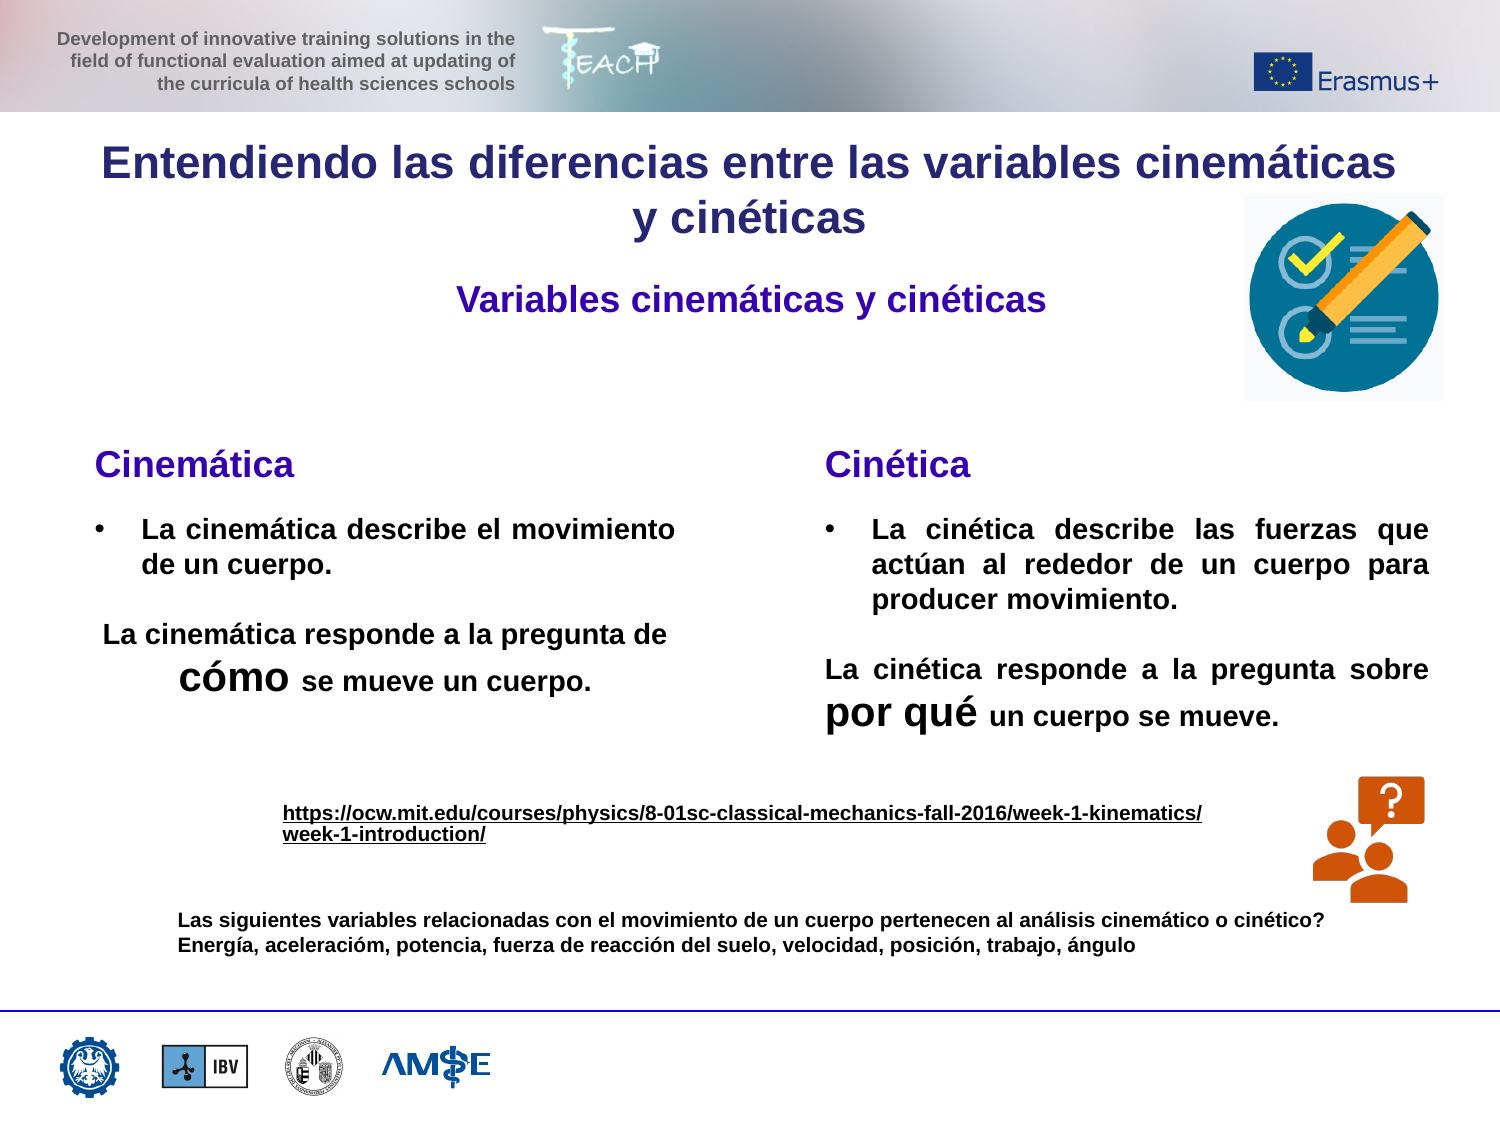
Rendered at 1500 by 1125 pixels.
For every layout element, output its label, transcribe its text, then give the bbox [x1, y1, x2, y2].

text_box Las siguientes variables relacionadas con el movimiento de un cuerpo pertenecen al análisis cinemático o cinético? Energía, aceleracióm, potencia, fuerza de reacción del suelo, velocidad, posición, trabajo, ángulo [162, 899, 1341, 965]
picture [1293, 763, 1444, 915]
picture [1244, 193, 1444, 402]
text_box Cinemática he motion of a body through different variables: La cinemática describe el movimiento de un cuerpo. La cinemática responde a la pregunta de cómo se mueve un cuerpo. [79, 433, 691, 708]
picture [284, 1036, 344, 1097]
picture [161, 1044, 249, 1089]
text_box https://ocw.mit.edu/courses/physics/8-01sc-classical-mechanics-fall-2016/week-1-kinematics/week-1-introduction/ [267, 792, 1233, 857]
picture [0, 1, 1500, 112]
text_box Cinética La cinética describe las fuerzas que actúan al rededor de un cuerpo para producer movimiento. La cinética responde a la pregunta sobre por qué un cuerpo se mueve. [809, 433, 1445, 743]
text_box Entendiendo las diferencias entre las variables cinemáticas y cinéticas [76, 125, 1424, 251]
text_box Variables cinemáticas y cinéticas [79, 267, 1239, 327]
picture [379, 1044, 491, 1089]
picture [53, 1035, 126, 1099]
